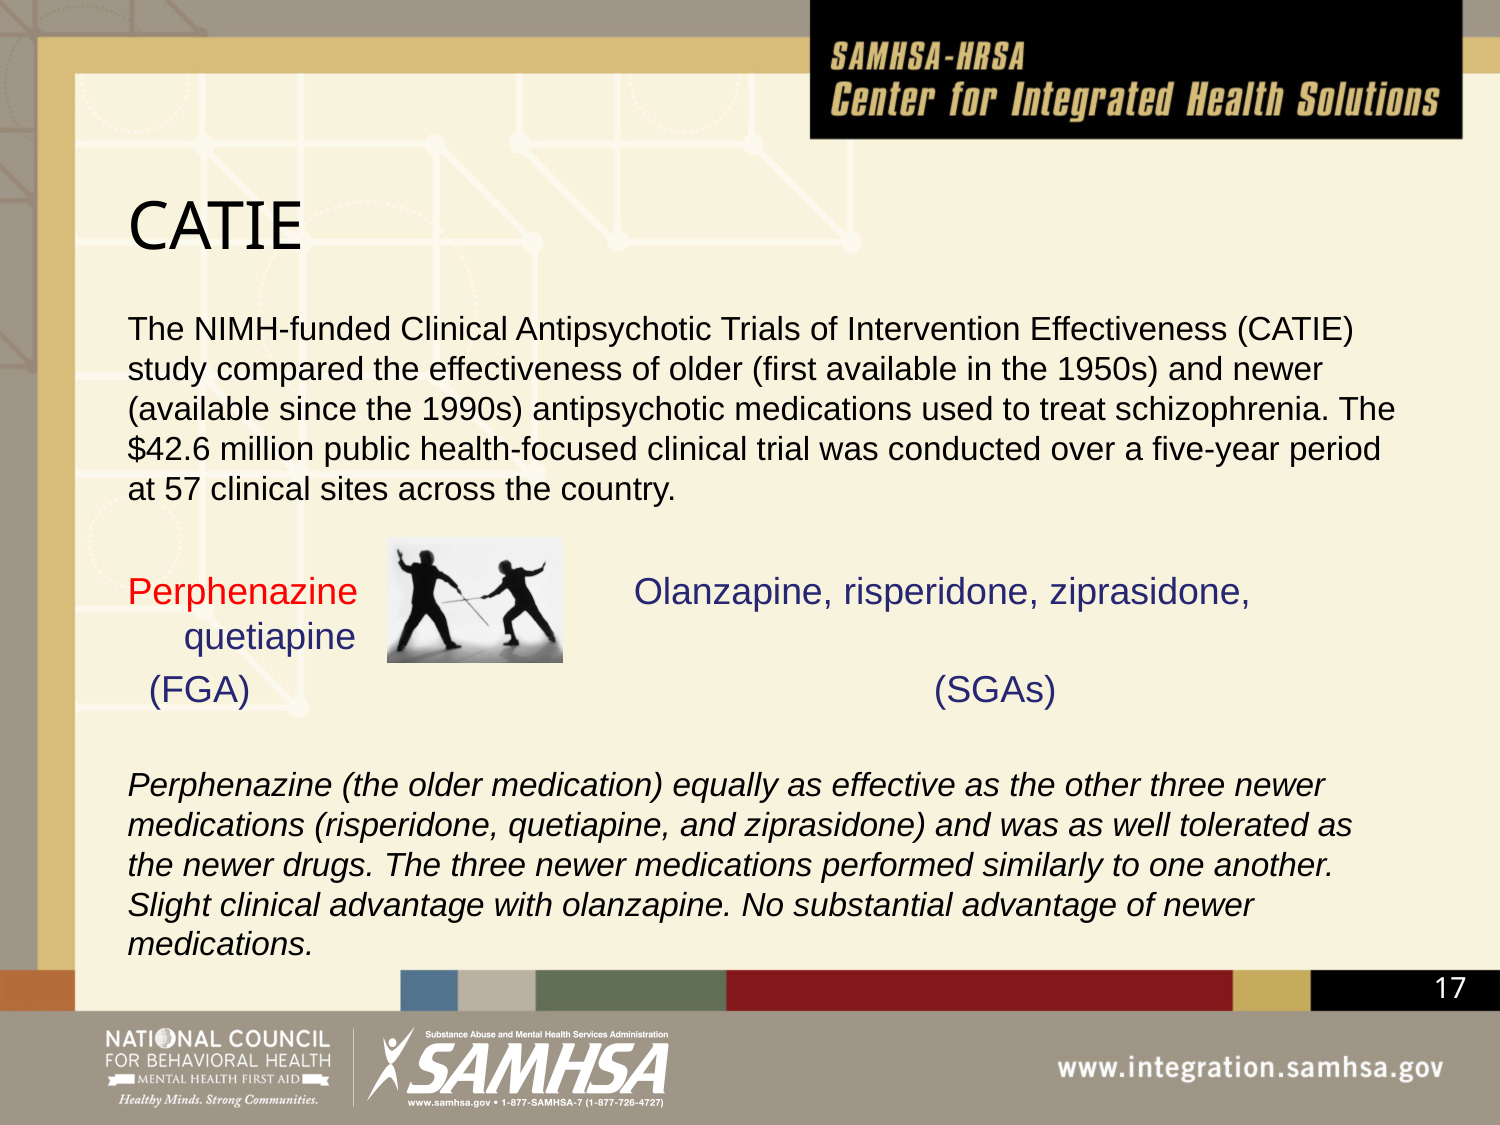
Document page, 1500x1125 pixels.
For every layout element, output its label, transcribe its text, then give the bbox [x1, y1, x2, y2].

title CATIE [112, 174, 1425, 299]
list The NIMH-funded Clinical Antipsychotic Trials of Intervention Effectiveness (CATIE) study compared the effectiveness of older (first available in the 1950s) and newer (available since the 1990s) antipsychotic medications used to treat schizophrenia. The $42.6 million public health-focused clinical trial was conducted over a five-year period at 57 clinical sites across the country. Perphenazine Olanzapine, risperidone, ziprasidone, quetiapine (FGA) (SGAs) Perphenazine (the older medication) equally as effective as the other three newer medications (risperidone, quetiapine, and ziprasidone) and was as well tolerated as the newer drugs. The three newer medications performed similarly to one another. Slight clinical advantage with olanzapine. No substantial advantage of newer medications. [112, 299, 1425, 888]
picture [0, 0, 1500, 1125]
